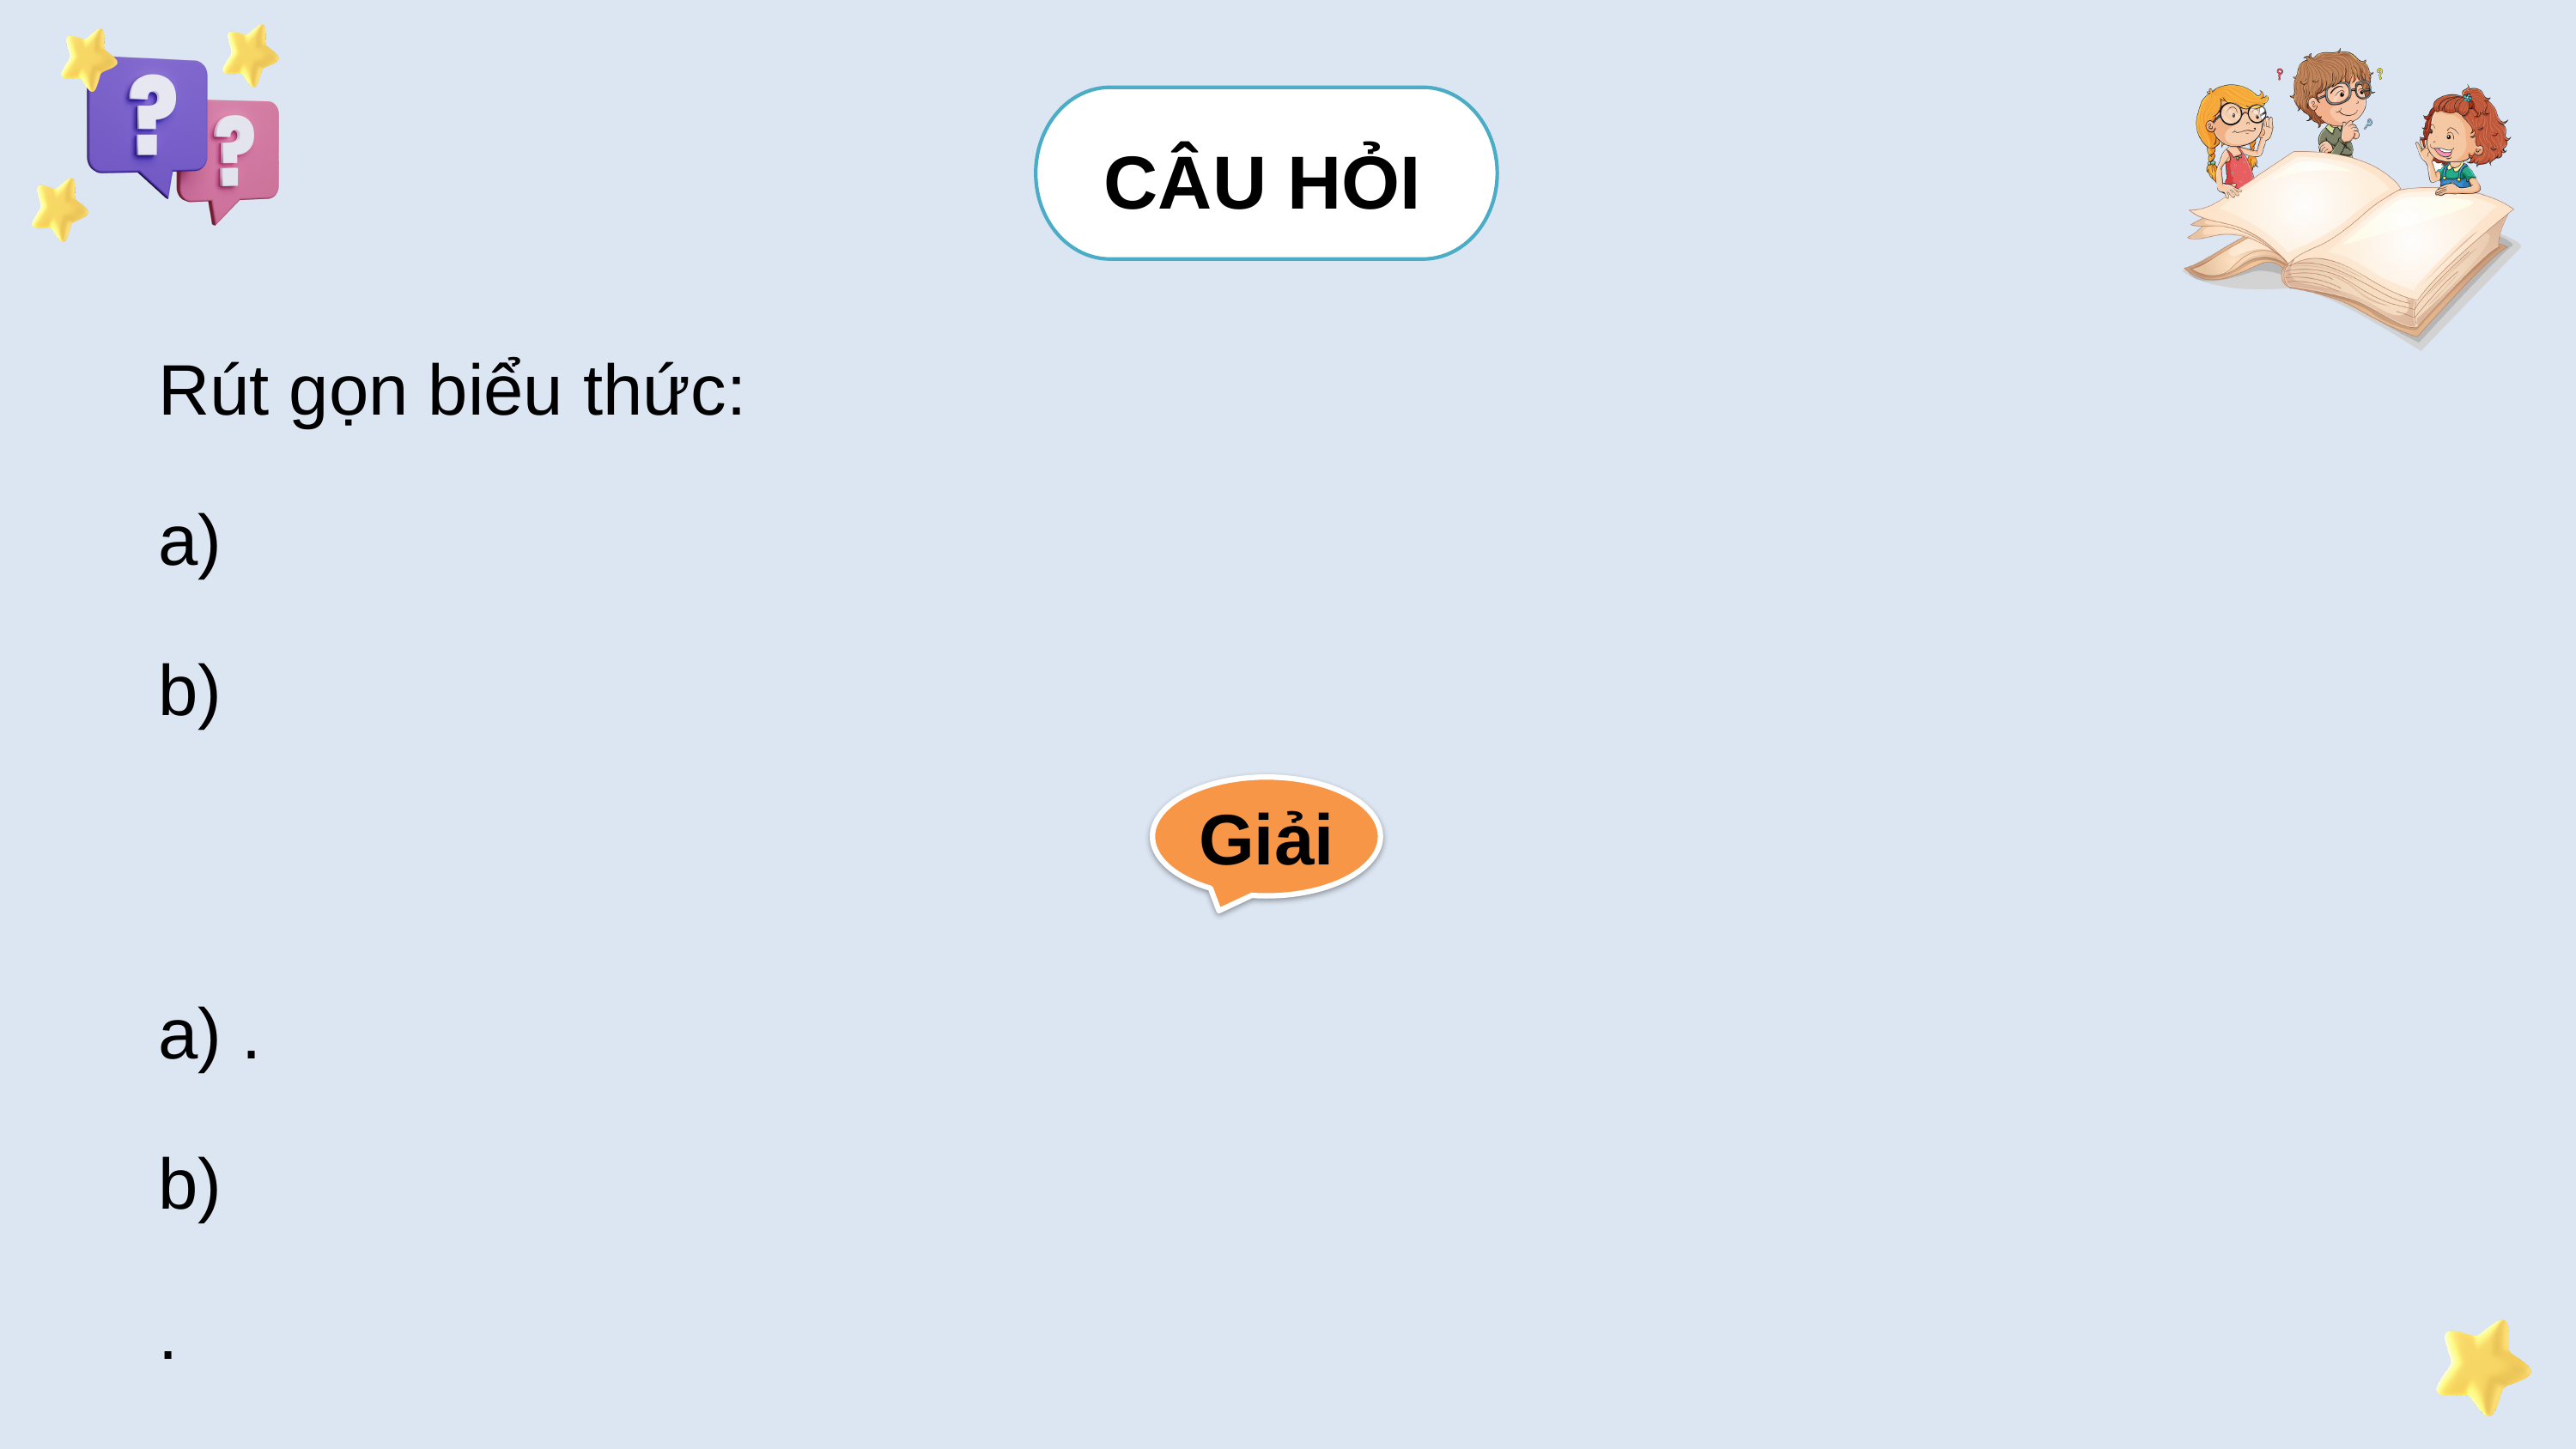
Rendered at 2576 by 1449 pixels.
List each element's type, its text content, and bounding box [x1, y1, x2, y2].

text_box Giải [1150, 774, 1383, 913]
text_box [1035, 87, 1498, 259]
picture [2436, 1319, 2532, 1417]
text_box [32, 24, 280, 242]
picture [2181, 48, 2521, 351]
